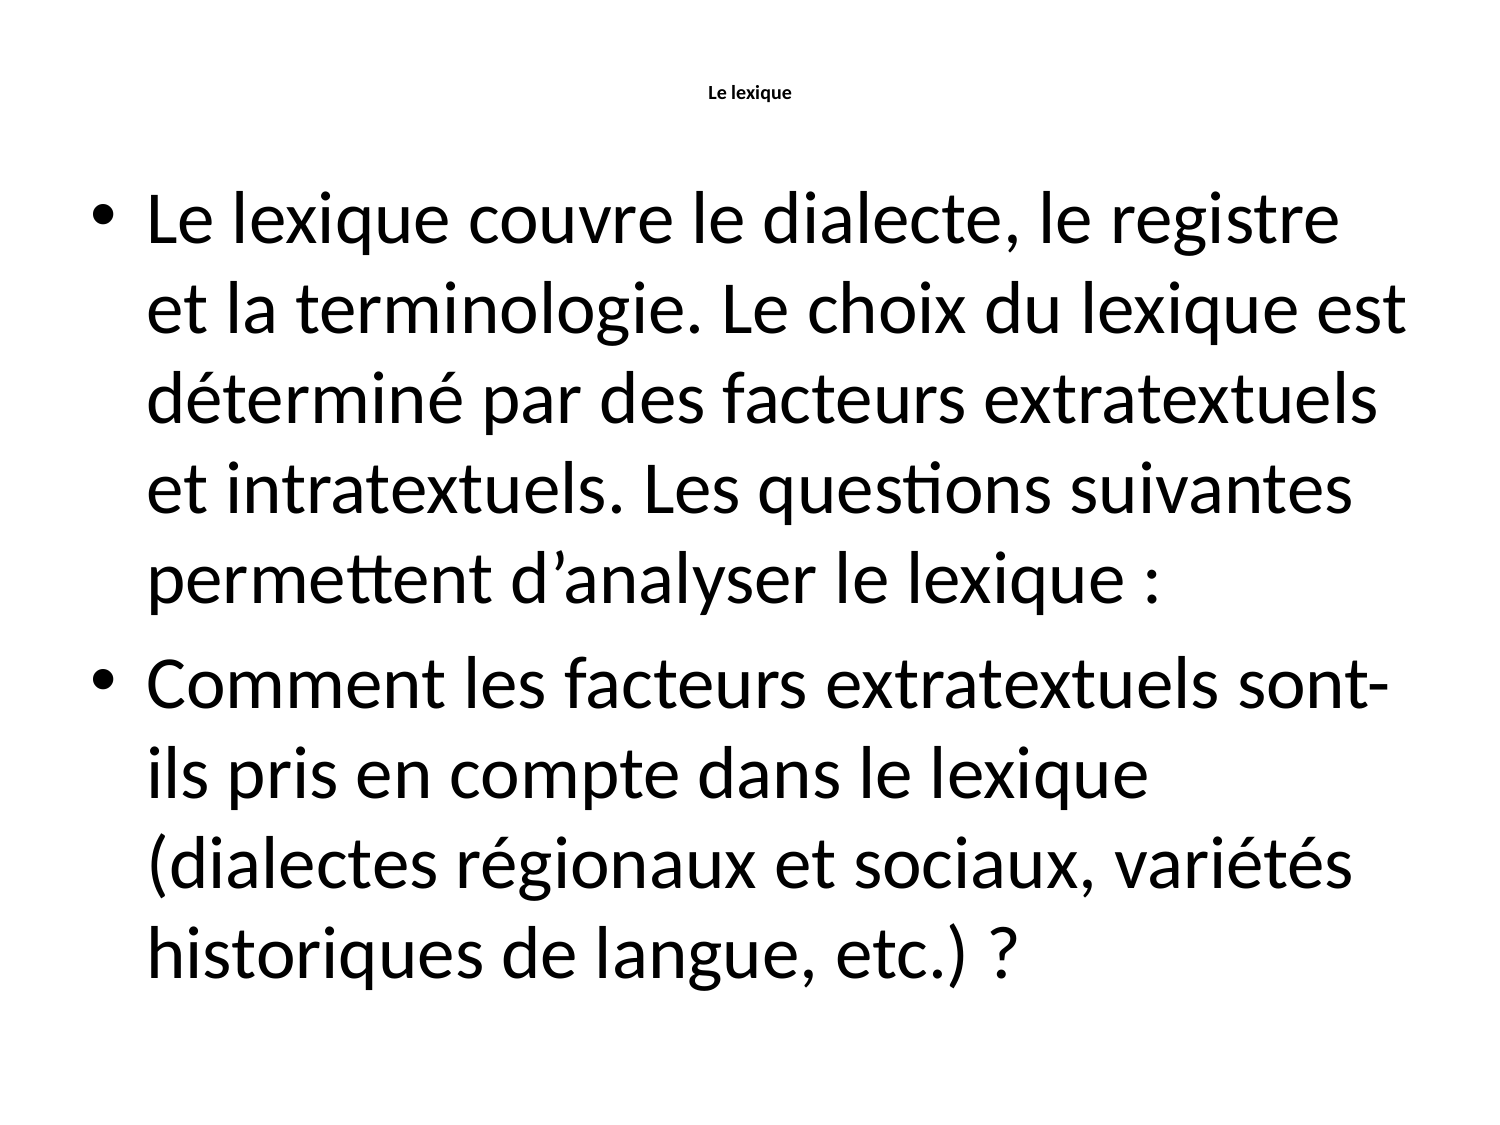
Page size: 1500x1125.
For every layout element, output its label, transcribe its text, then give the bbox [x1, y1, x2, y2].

title Le lexique [75, 45, 1425, 138]
list Le lexique couvre le dialecte, le registre et la terminologie. Le choix du lexique est déterminé par des facteurs extratextuels et intratextuels. Les questions suivantes permettent d’analyser le lexique : Comment les facteurs extratextuels sont-ils pris en compte dans le lexique (dialectes régionaux et sociaux, variétés historiques de langue, etc.) ? [75, 160, 1425, 1071]
